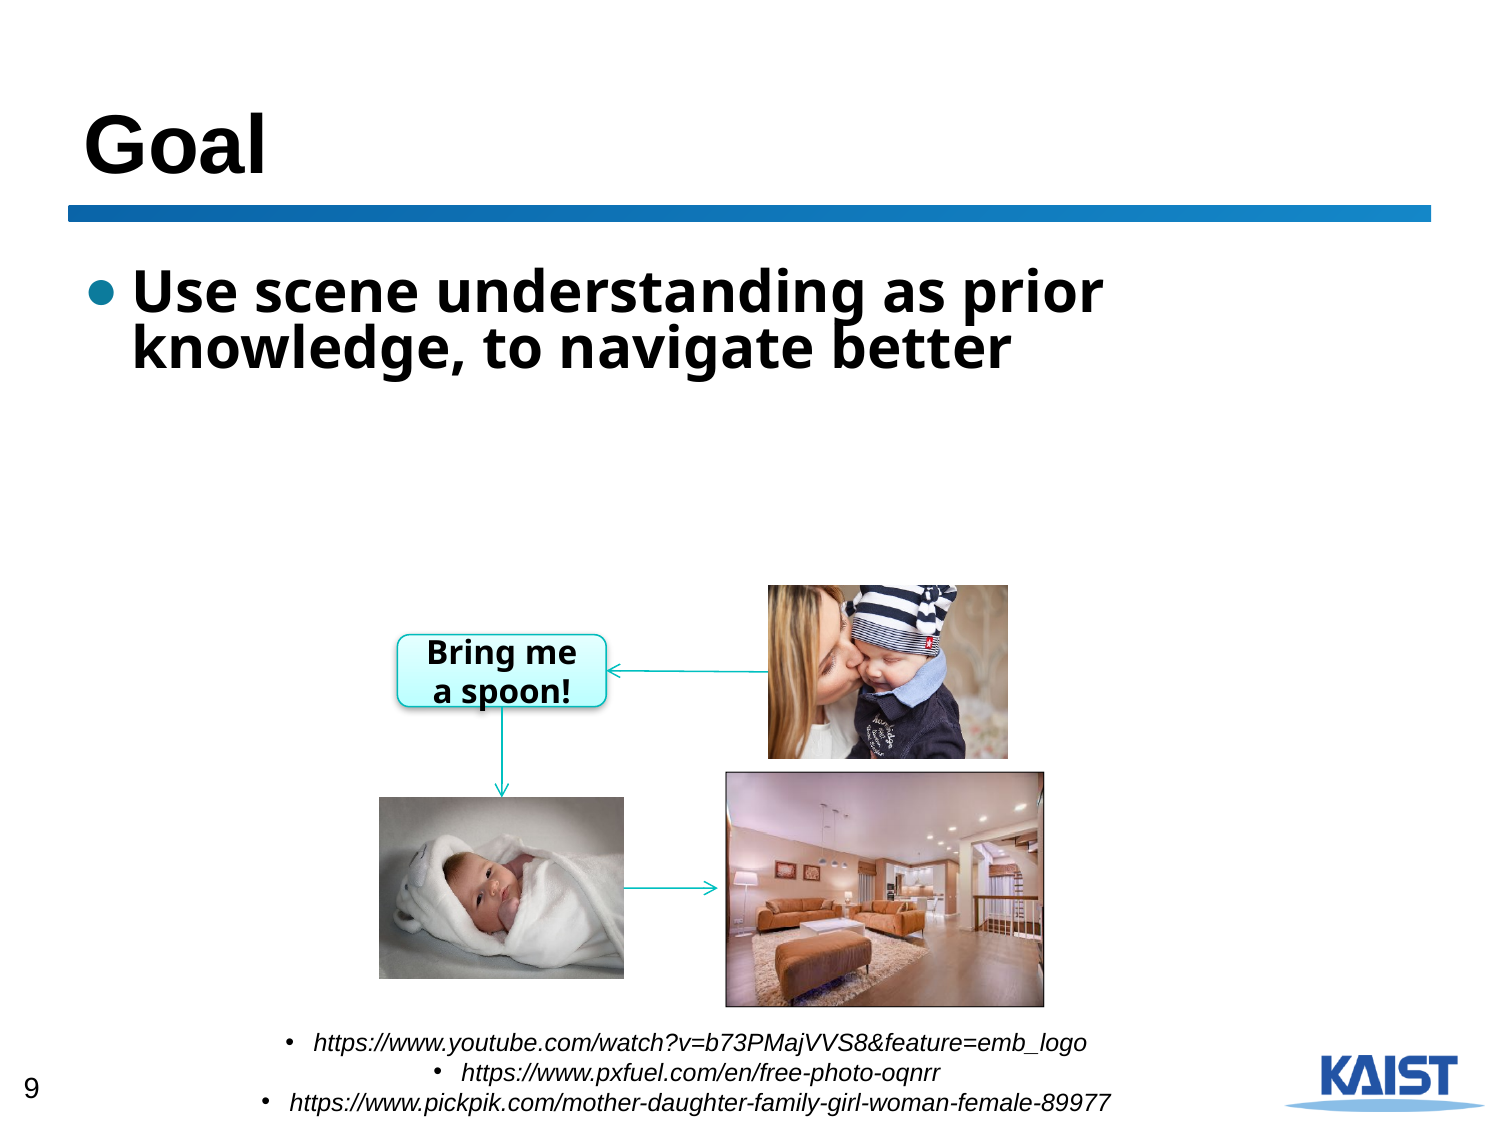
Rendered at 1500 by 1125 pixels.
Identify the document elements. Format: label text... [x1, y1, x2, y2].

text_box https://www.youtube.com/watch?v=b73PMajVVS8&feature=emb_logo https://www.pxfuel.com/en/free-photo-oqnrr https://www.pickpik.com/mother-daughter-family-girl-woman-female-89977 [105, 1018, 1269, 1124]
picture [1284, 1055, 1485, 1112]
picture [379, 797, 624, 979]
list Use scene understanding as prior knowledge, to navigate better [68, 260, 1434, 1092]
picture [767, 585, 1009, 759]
picture [717, 762, 1048, 1015]
text_box Bring me a spoon! [396, 633, 608, 708]
title Goal [68, 48, 1428, 198]
